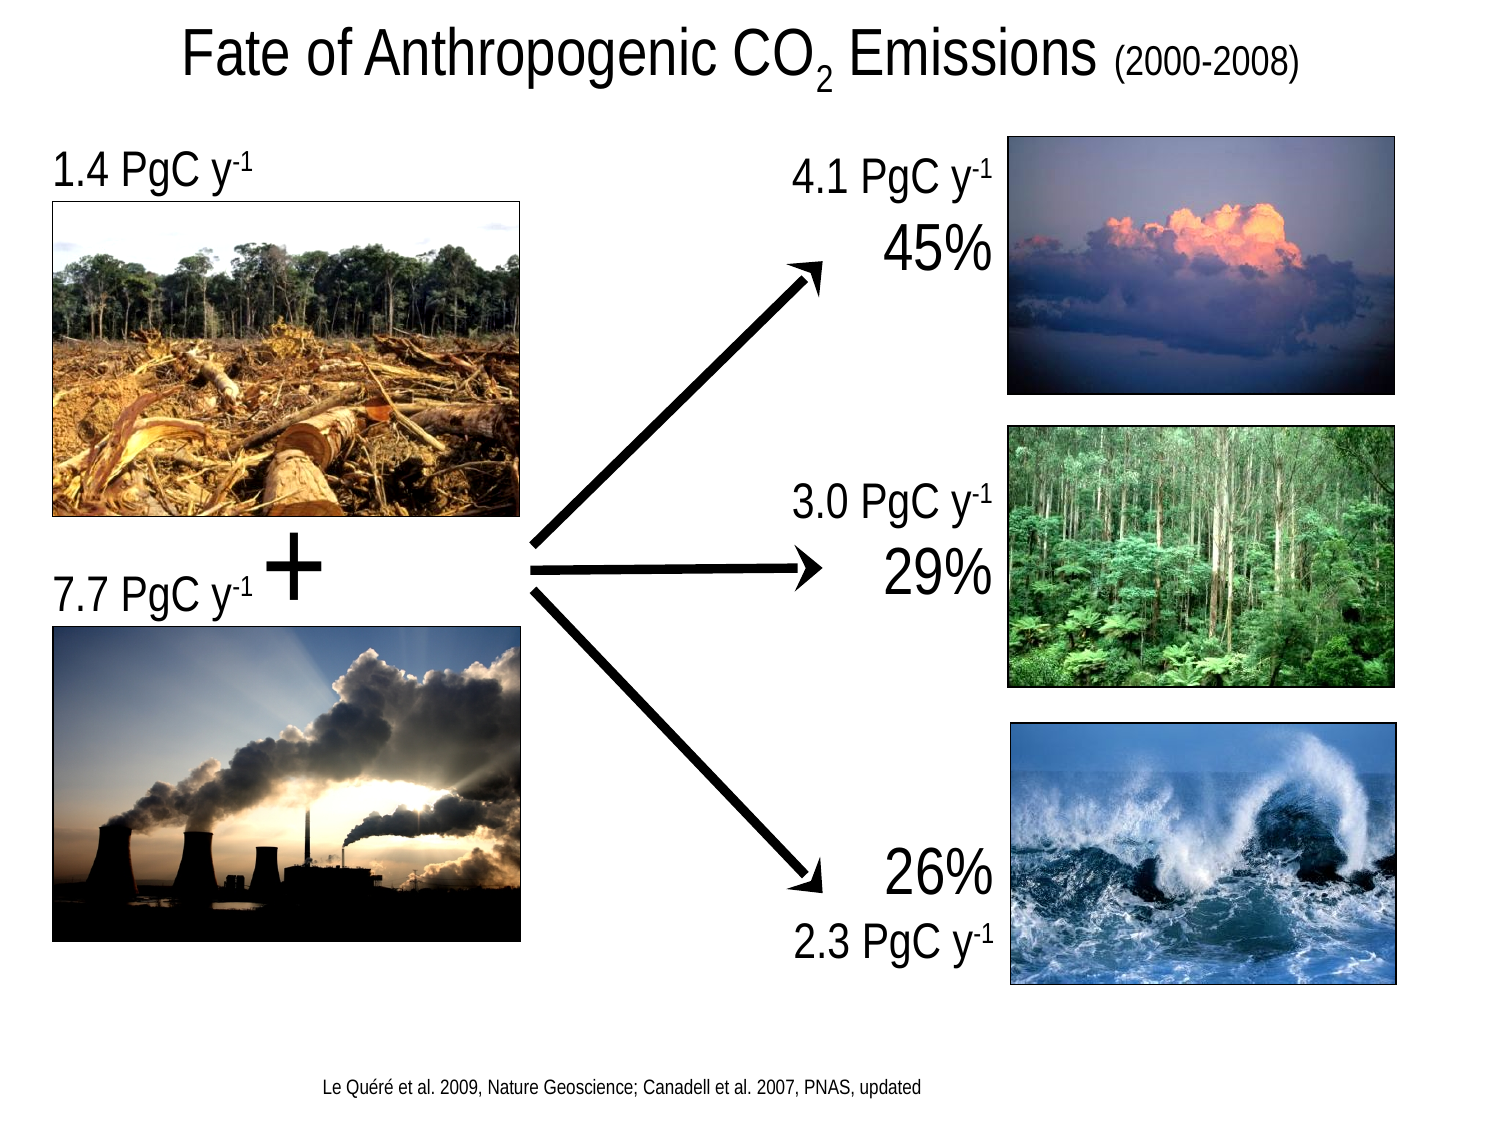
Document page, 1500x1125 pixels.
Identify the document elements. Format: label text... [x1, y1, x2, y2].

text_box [35, 128, 1396, 985]
text_box Fate of Anthropogenic CO2 Emissions (2000-2008) [64, 1, 1418, 108]
text_box Le Quéré et al. 2009, Nature Geoscience; Canadell et al. 2007, PNAS, updated [307, 1066, 937, 1107]
